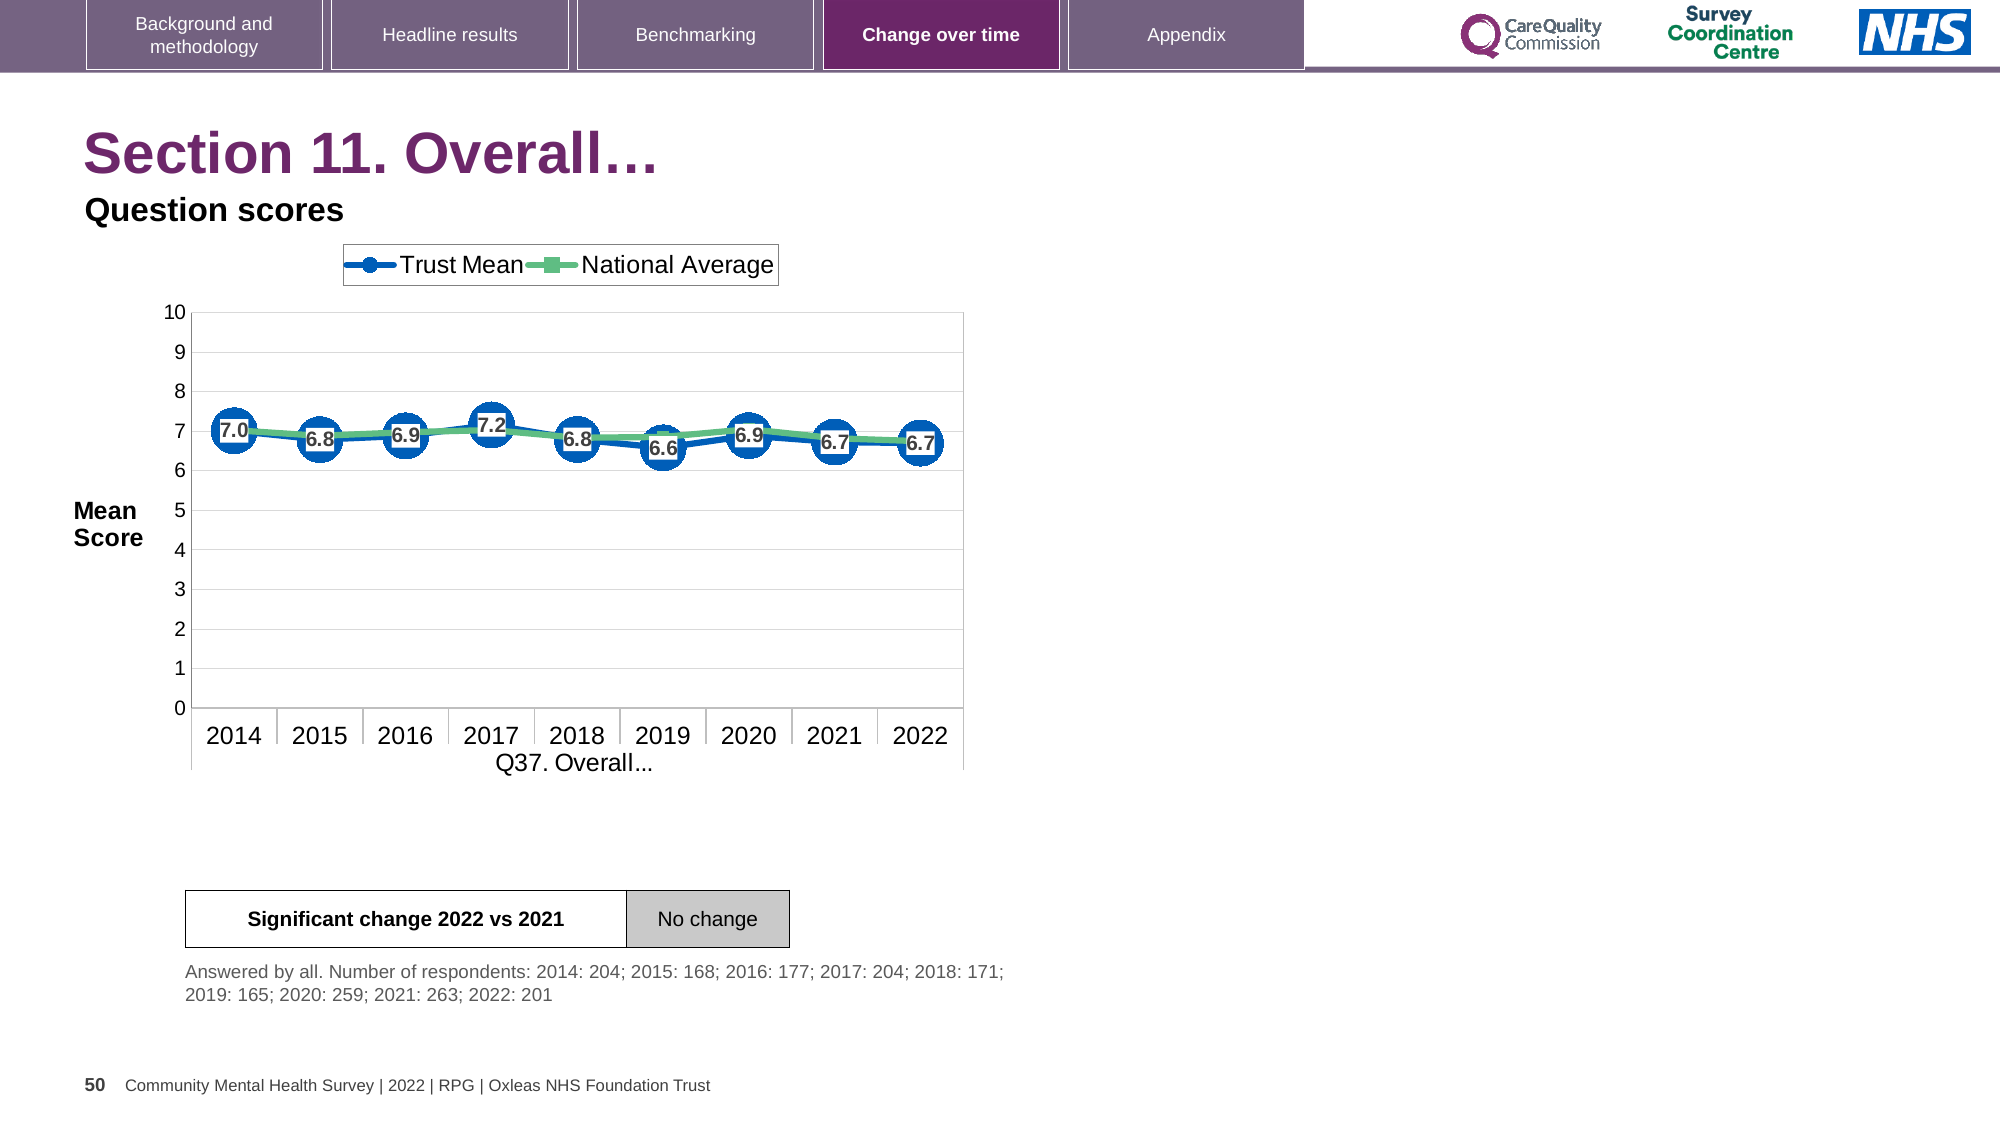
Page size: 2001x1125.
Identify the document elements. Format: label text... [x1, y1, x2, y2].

text_box 50 [84, 1065, 122, 1125]
table_header Significant change 2022 vs 2021 [186, 891, 626, 947]
text_box Answered by all. Number of respondents: 2014: 204; 2015: 168; 2016: 177; 2017: 204; 2018: 171; 2019: 165; 2020: 259; 2021: 263; 2022: 201 [170, 952, 1058, 1013]
table_header No change [627, 891, 789, 947]
picture [1460, 13, 1602, 59]
title Section 11. Overall… [68, 100, 1942, 209]
picture [1859, 9, 1971, 55]
text_box Question scores [84, 185, 1864, 229]
picture [1666, 3, 1794, 61]
chart [68, 240, 966, 858]
